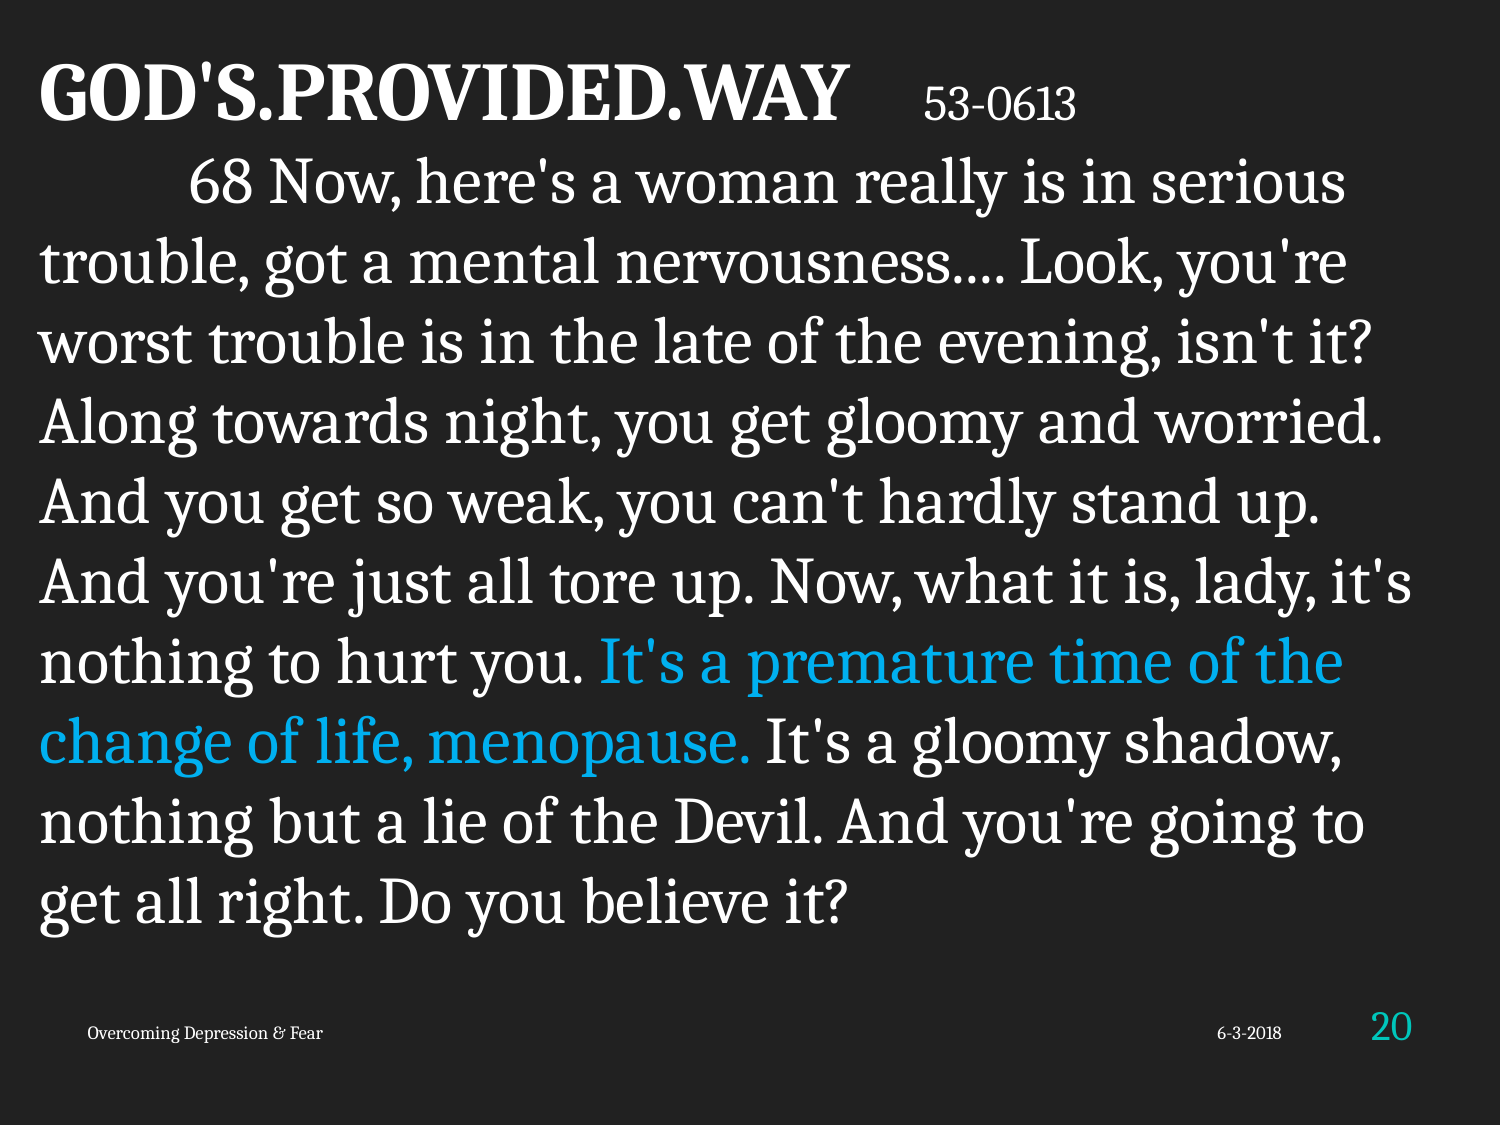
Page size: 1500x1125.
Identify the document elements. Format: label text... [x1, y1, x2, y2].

text_box GOD'S.PROVIDED.WAY 53-0613 68 Now, here's a woman really is in serious trouble, got a mental nervousness.... Look, you're worst trouble is in the late of the evening, isn't it? Along towards night, you get gloomy and worried. And you get so weak, you can't hardly stand up. And you're just all tore up. Now, what it is, lady, it's nothing to hurt you. It's a premature time of the change of life, menopause. It's a gloomy shadow, nothing but a lie of the Devil. And you're going to get all right. Do you believe it? [24, 29, 1475, 945]
footer Overcoming Depression & Fear [72, 991, 1105, 1051]
slide_number 20 [1296, 970, 1428, 1051]
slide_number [1133, 991, 1296, 1051]
